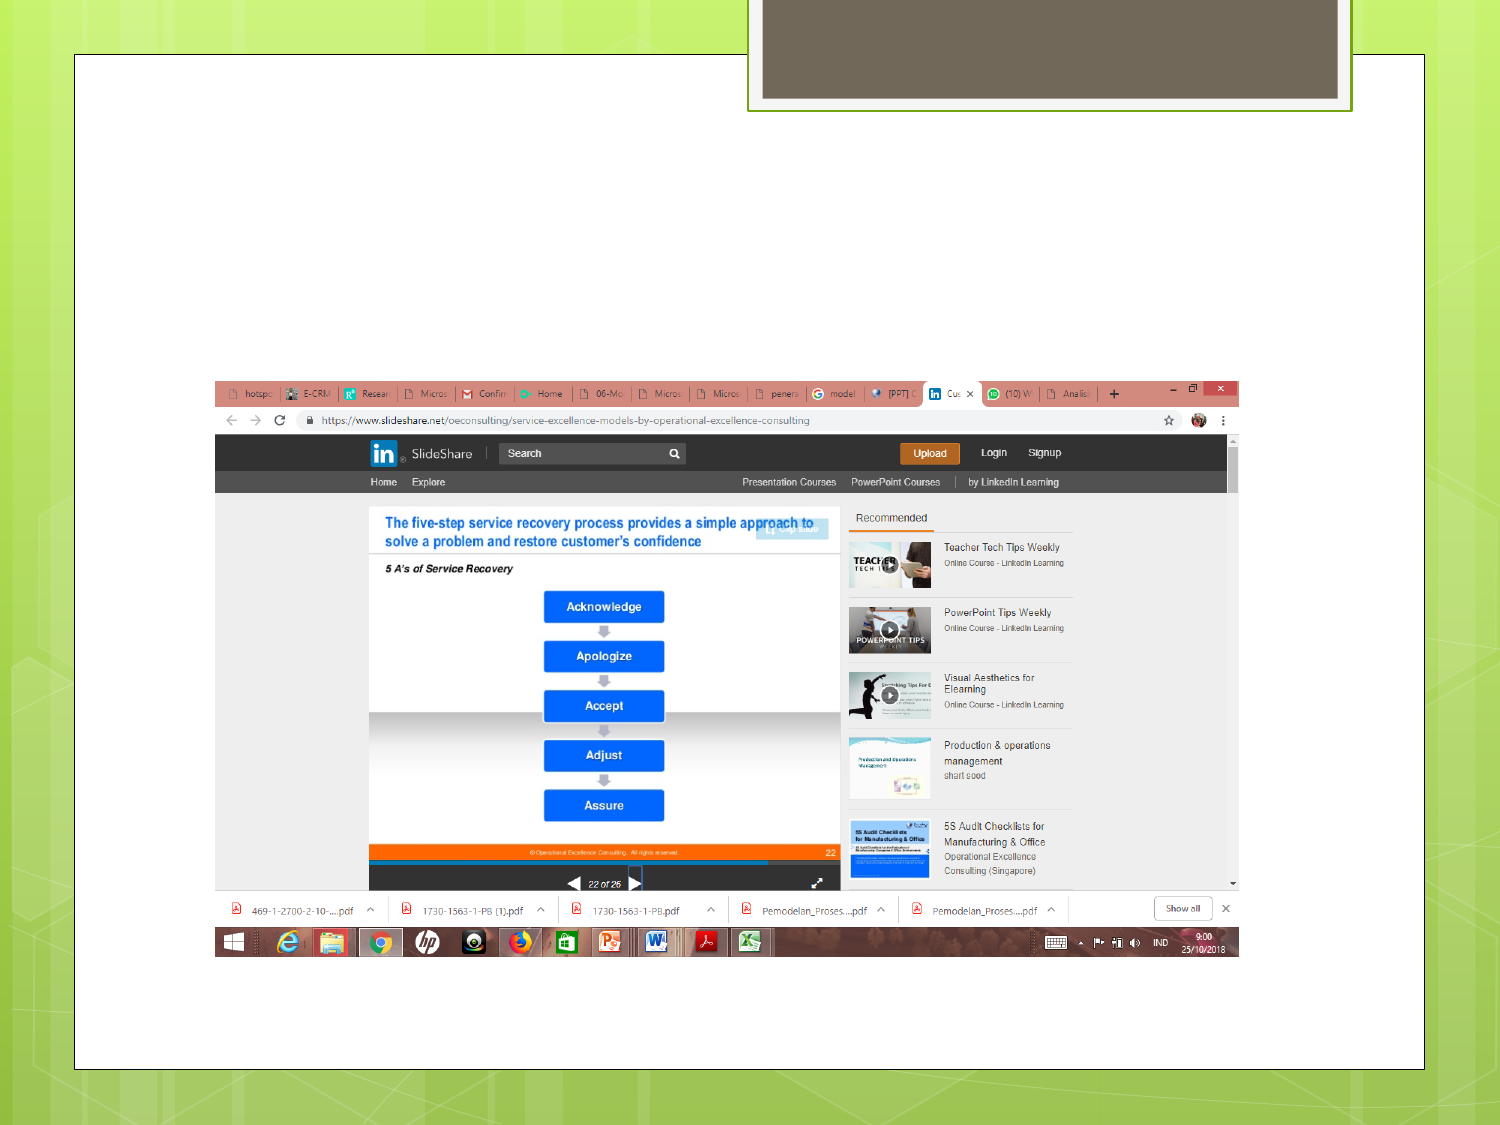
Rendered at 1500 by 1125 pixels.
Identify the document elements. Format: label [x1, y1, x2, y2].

list [214, 380, 1239, 957]
